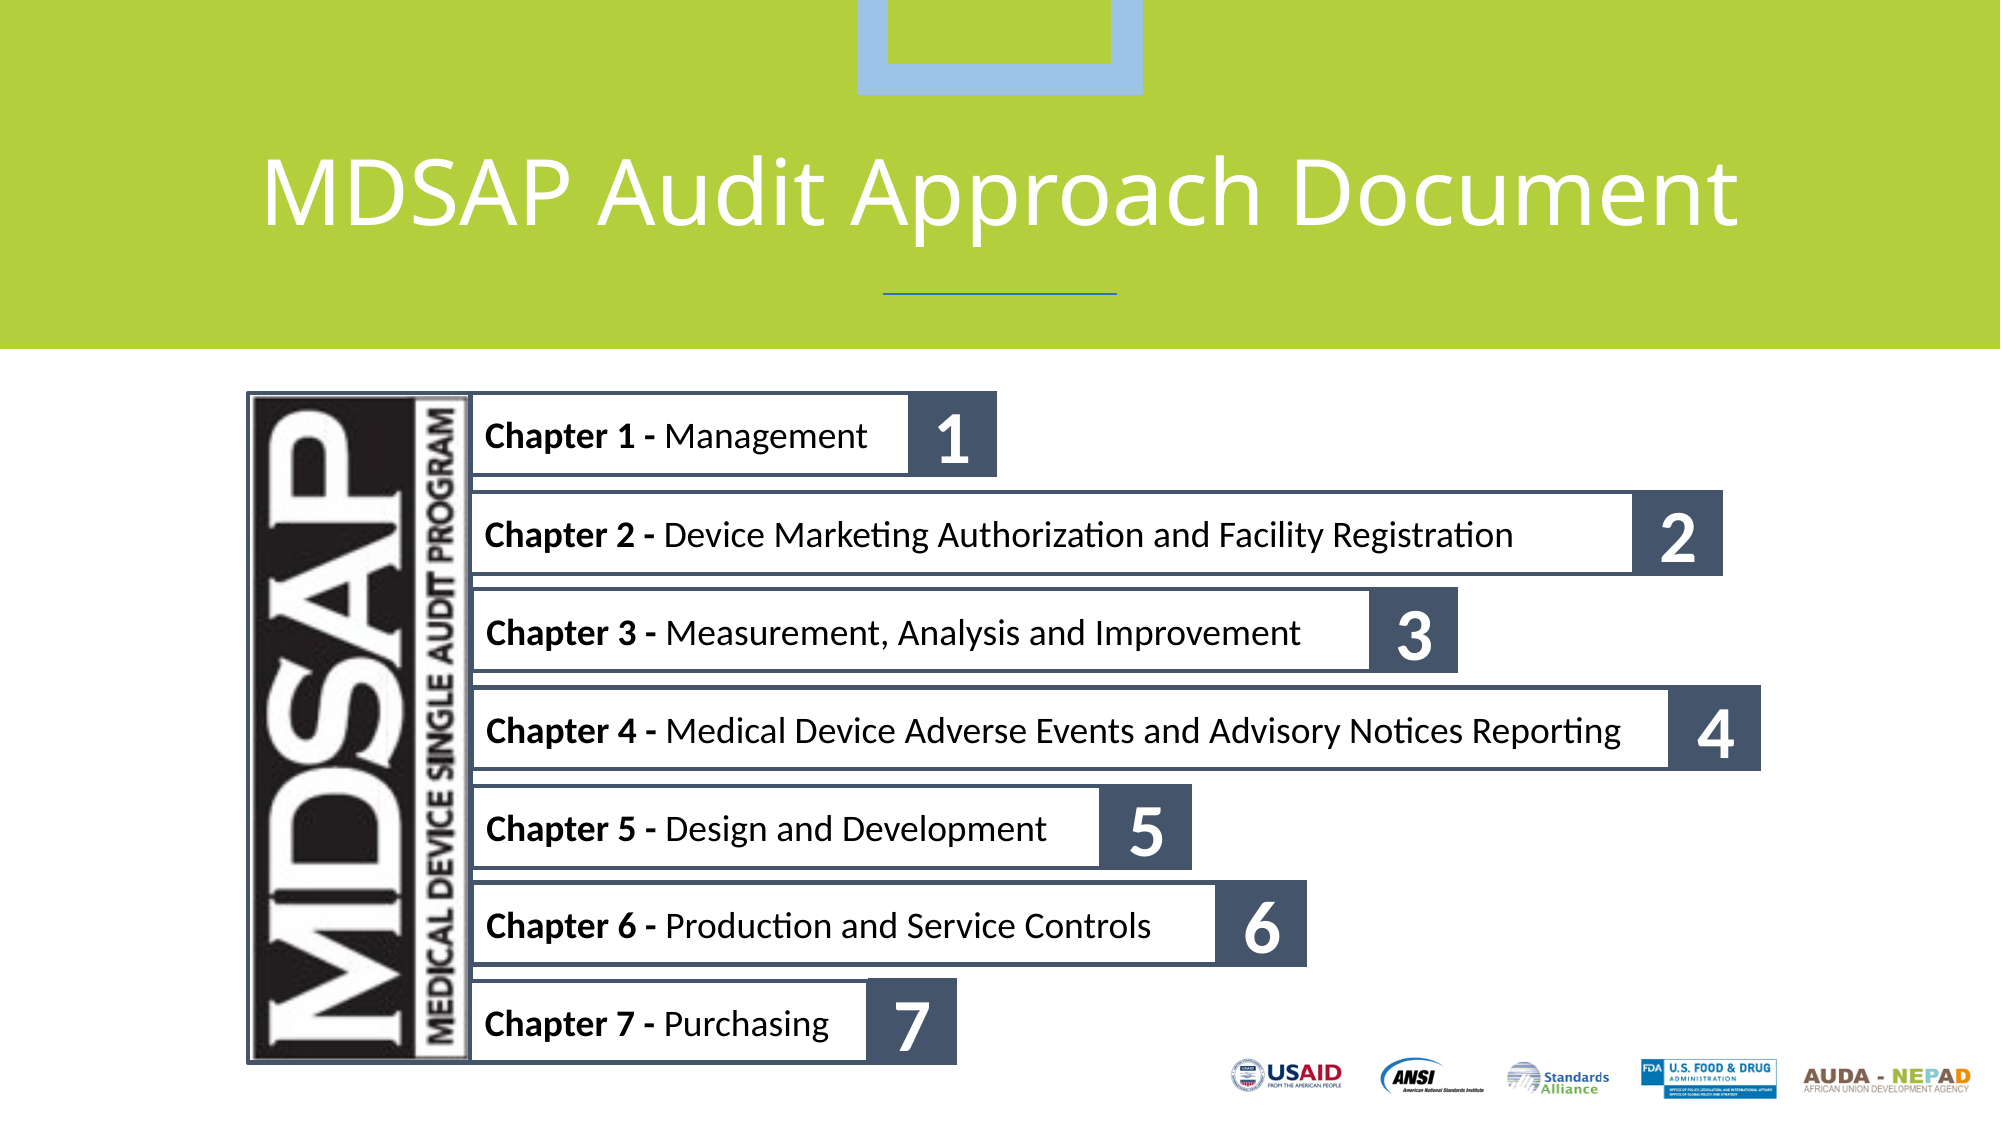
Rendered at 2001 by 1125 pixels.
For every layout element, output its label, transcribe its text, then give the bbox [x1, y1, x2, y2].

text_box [250, 393, 1759, 1063]
picture [1202, 1028, 2000, 1125]
list MDSAP Audit Approach Document [0, 139, 2000, 338]
